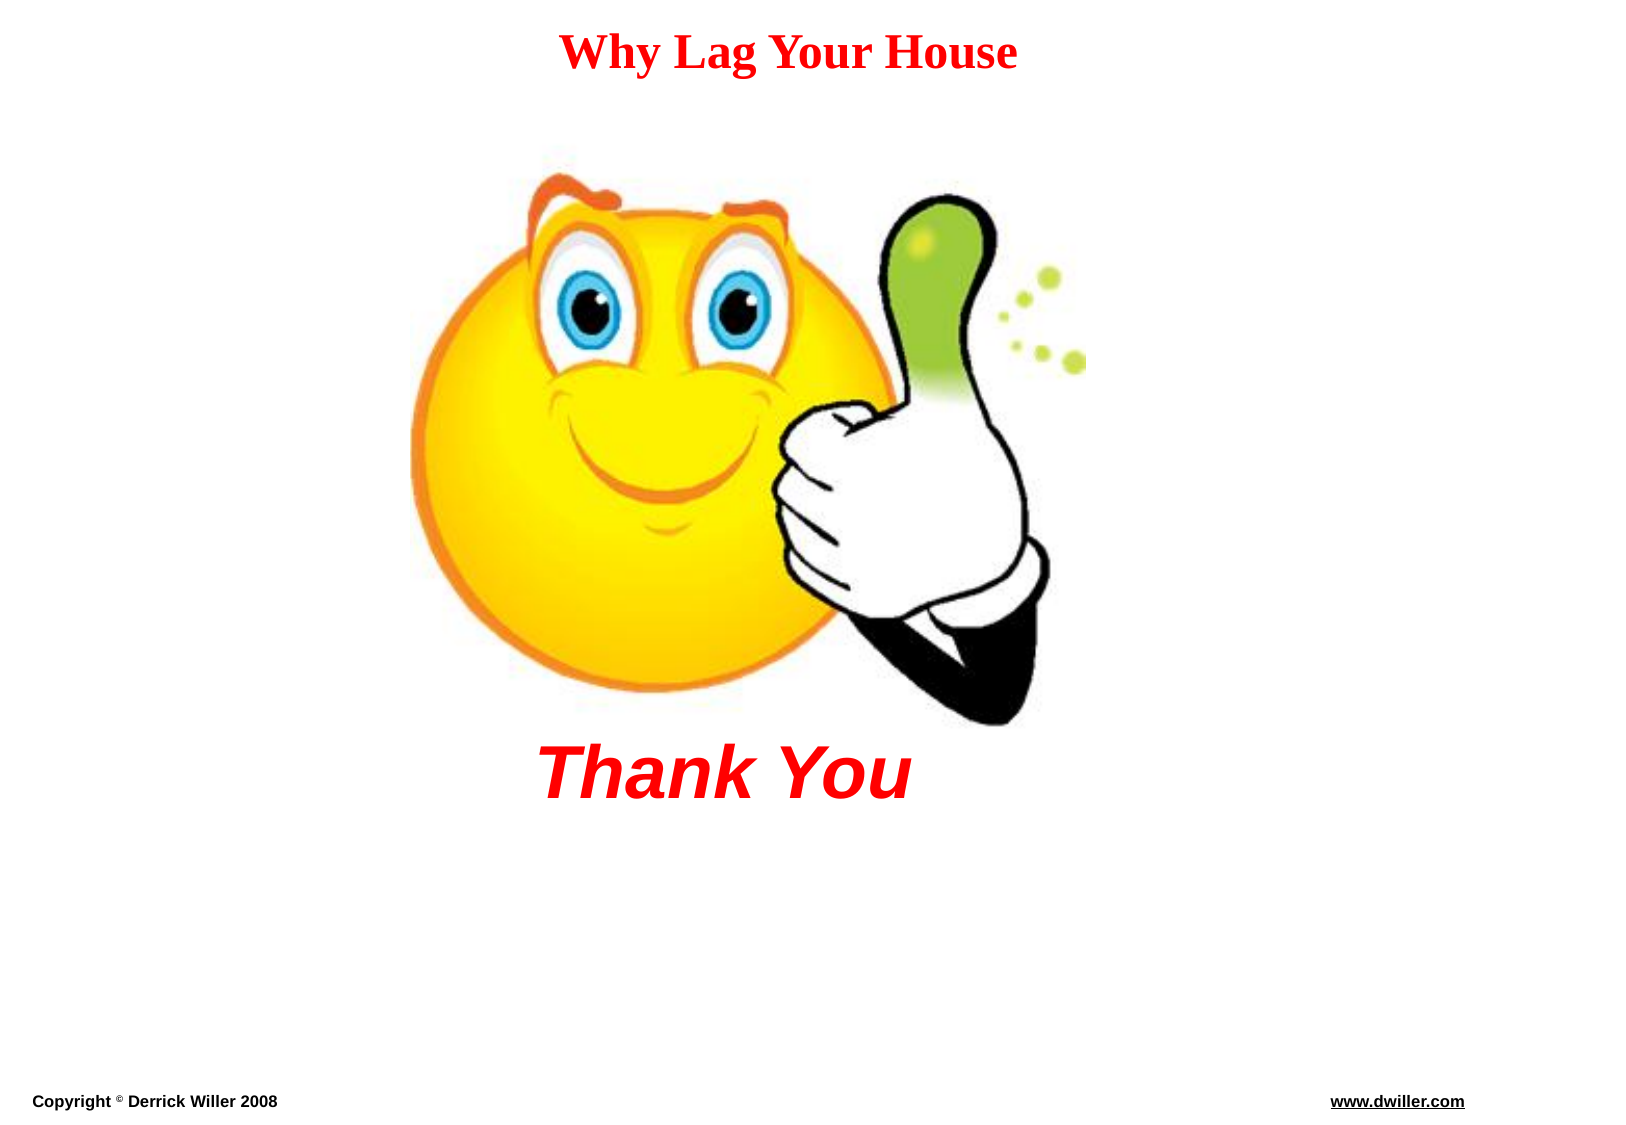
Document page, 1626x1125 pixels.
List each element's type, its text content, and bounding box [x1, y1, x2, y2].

text_box Thank You [519, 789, 929, 821]
picture [410, 113, 1086, 789]
